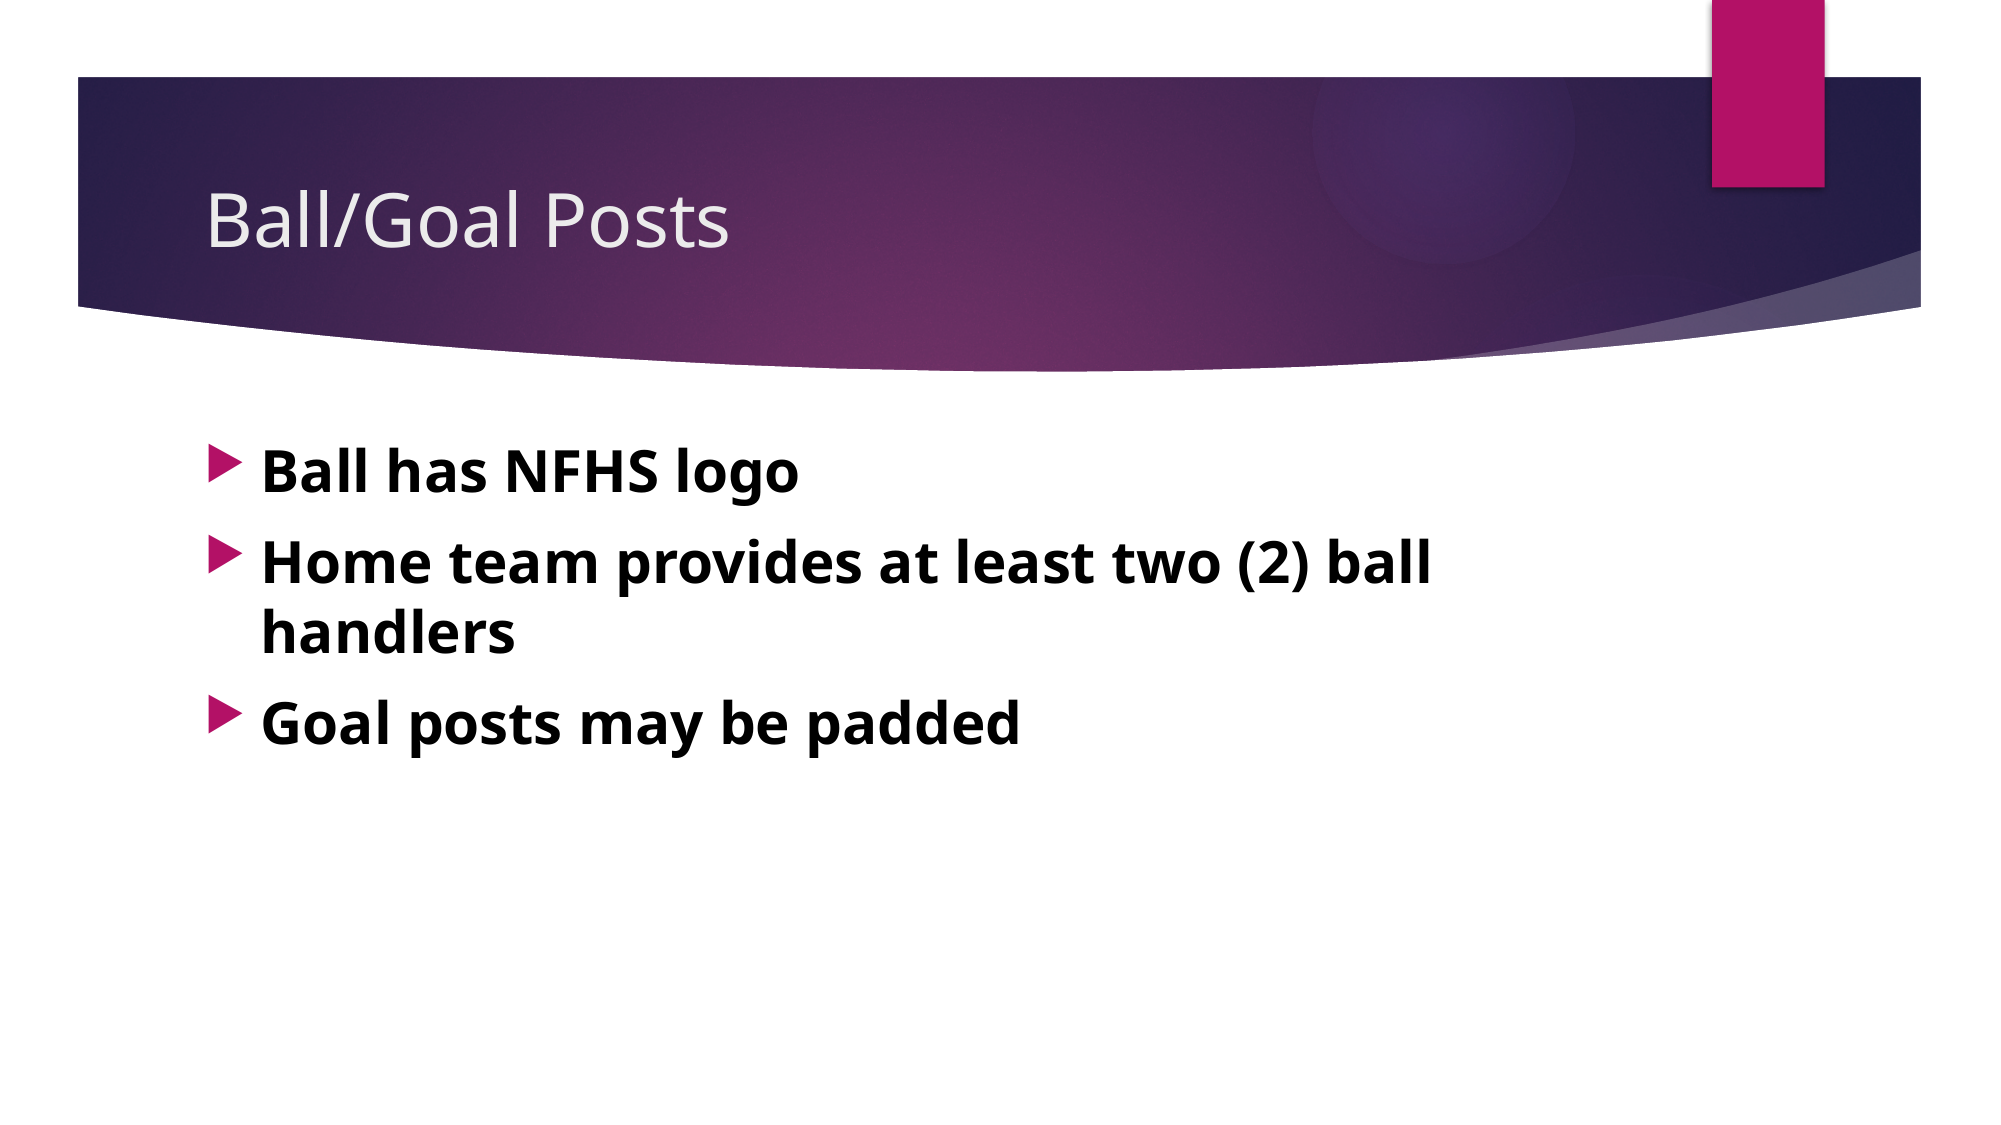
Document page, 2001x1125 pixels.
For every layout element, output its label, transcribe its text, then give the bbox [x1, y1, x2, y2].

list Ball has NFHS logo Home team provides at least two (2) ball handlers Goal posts may be padded [189, 427, 1638, 988]
title Ball/Goal Posts [189, 159, 1627, 276]
